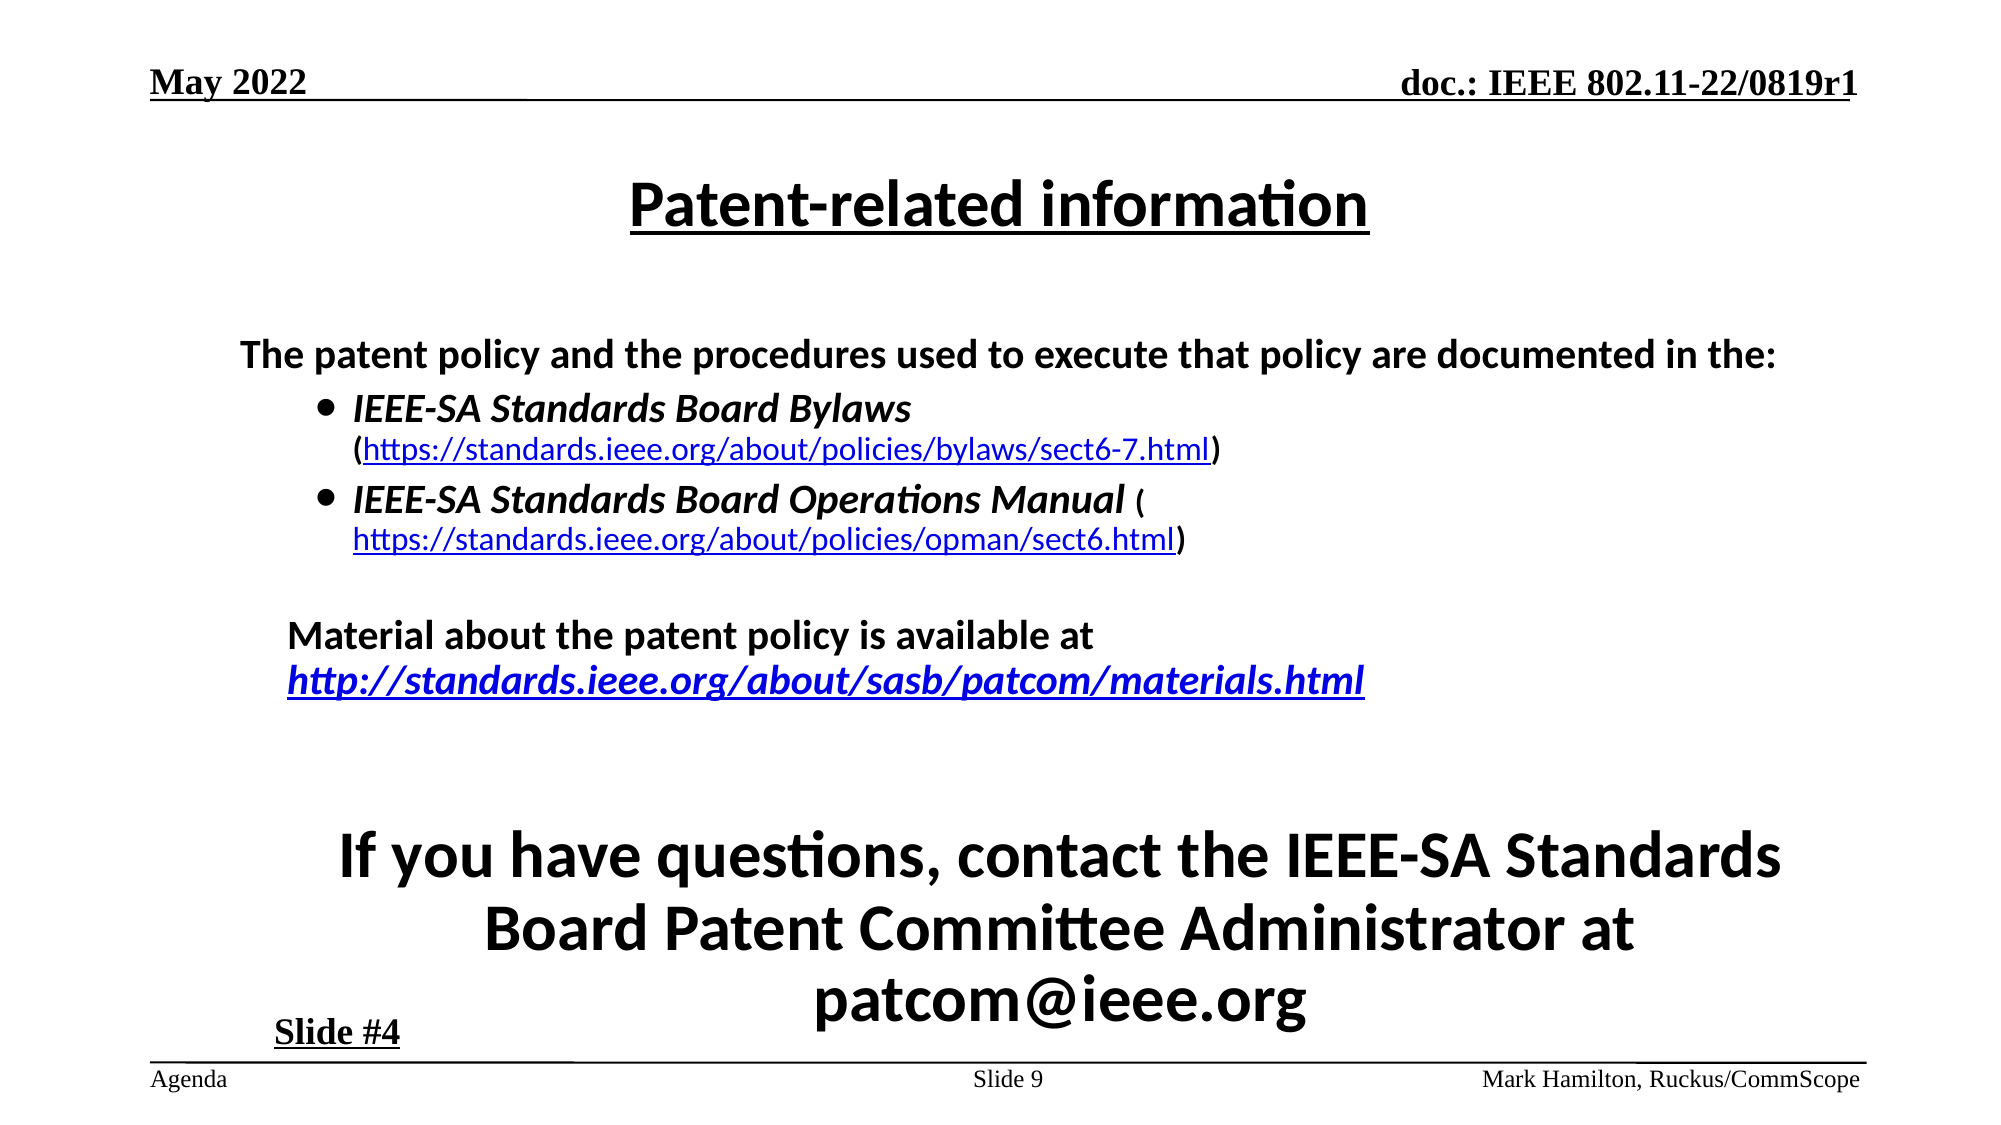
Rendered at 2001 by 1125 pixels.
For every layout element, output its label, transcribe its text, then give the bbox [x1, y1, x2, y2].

text_box Slide #4 [259, 999, 416, 1060]
slide_number Slide 9 [950, 1061, 1067, 1123]
list The patent policy and the procedures used to execute that policy are documented in the: IEEE-SA Standards Board Bylaws (https://standards.ieee.org/about/policies/bylaws/sect6-7.html) IEEE-SA Standards Board Operations Manual (https://standards.ieee.org/about/policies/opman/sect6.html) Material about the patent policy is available at http://standards.ieee.org/about/sasb/patcom/materials.html If you have questions, contact the IEEE-SA Standards Board Patent Committee Administrator at patcom@ieee.org [149, 324, 1850, 1000]
title Patent-related information [149, 112, 1850, 288]
text_box [337, 99, 1688, 225]
